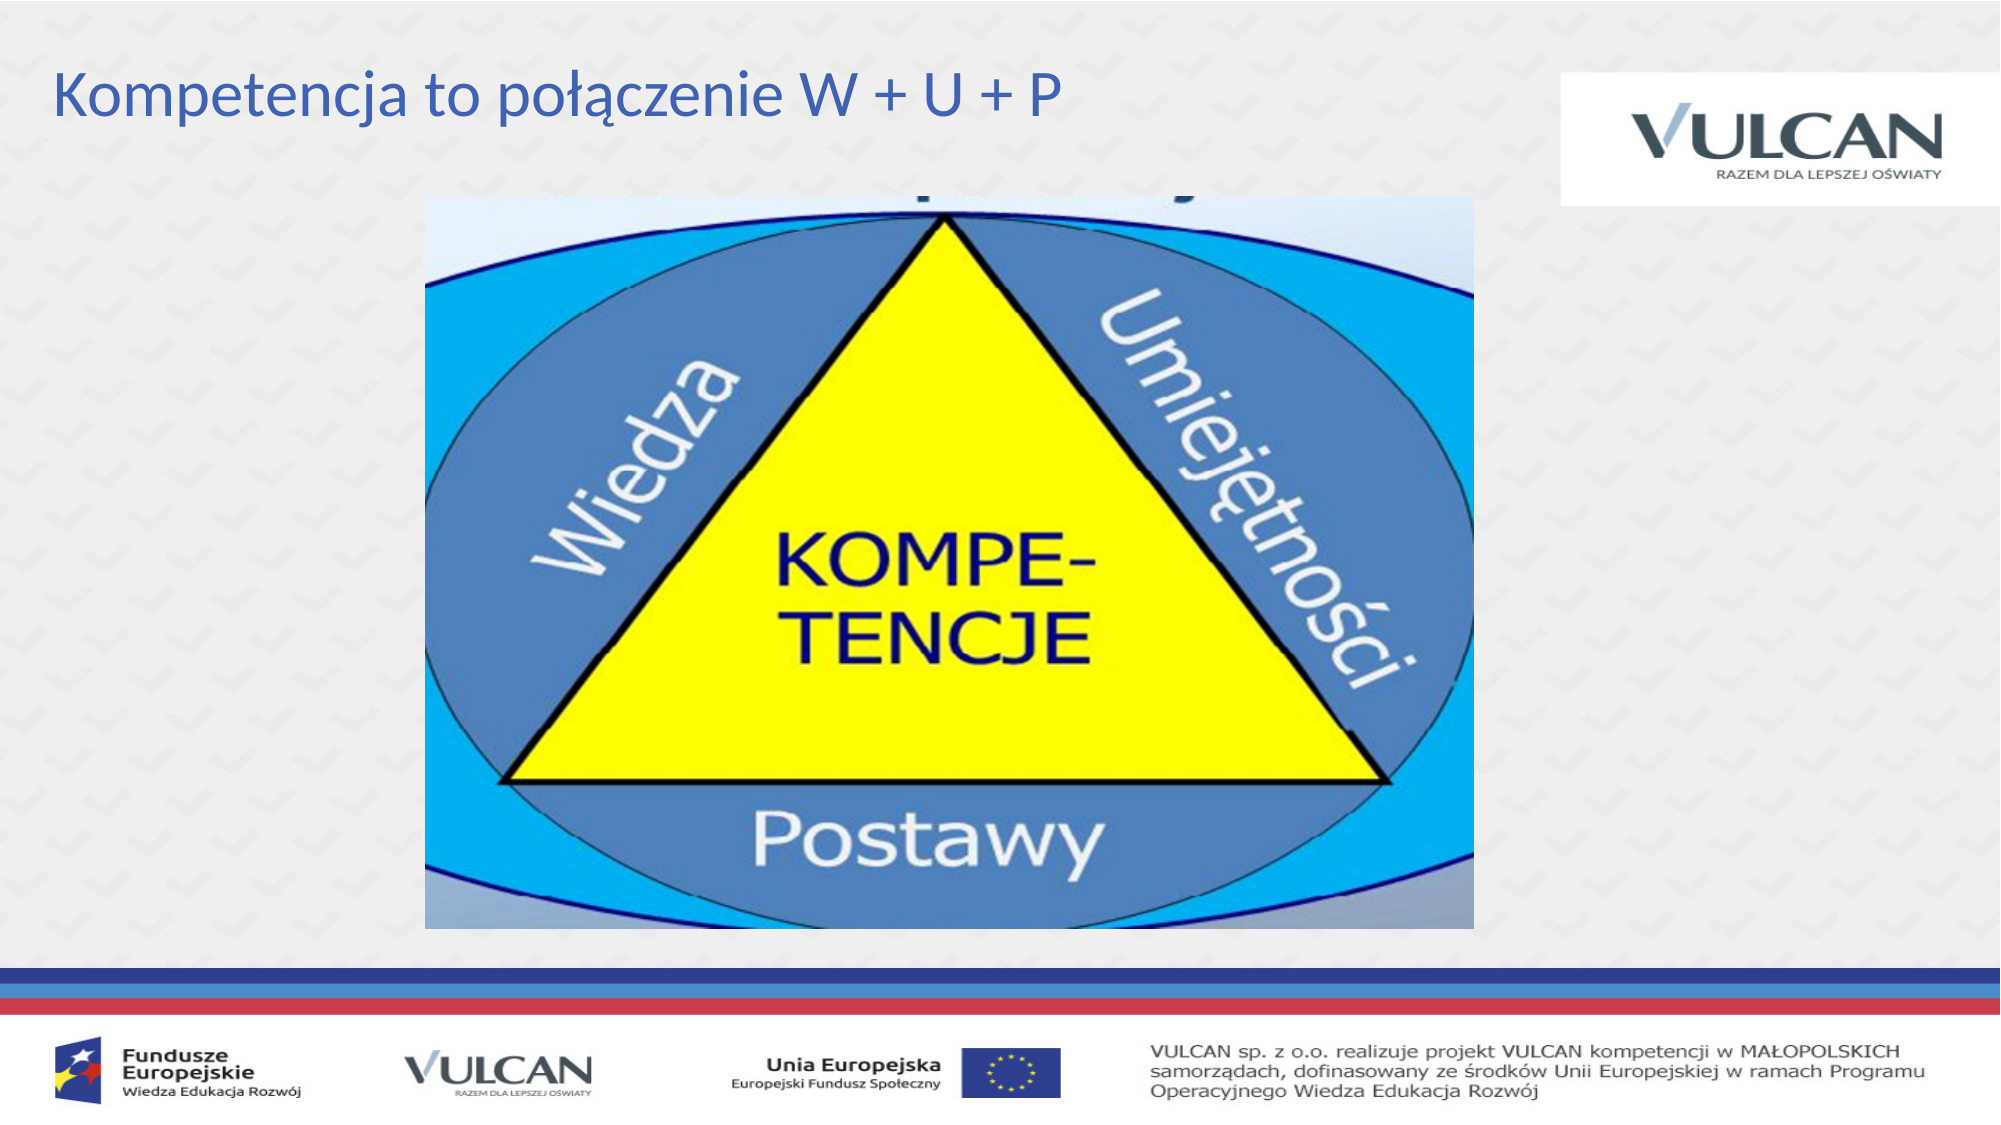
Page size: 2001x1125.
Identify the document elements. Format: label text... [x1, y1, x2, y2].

picture [0, 1, 2000, 1124]
text_box Kompetencja to połączenie W + U + P [39, 42, 1615, 173]
